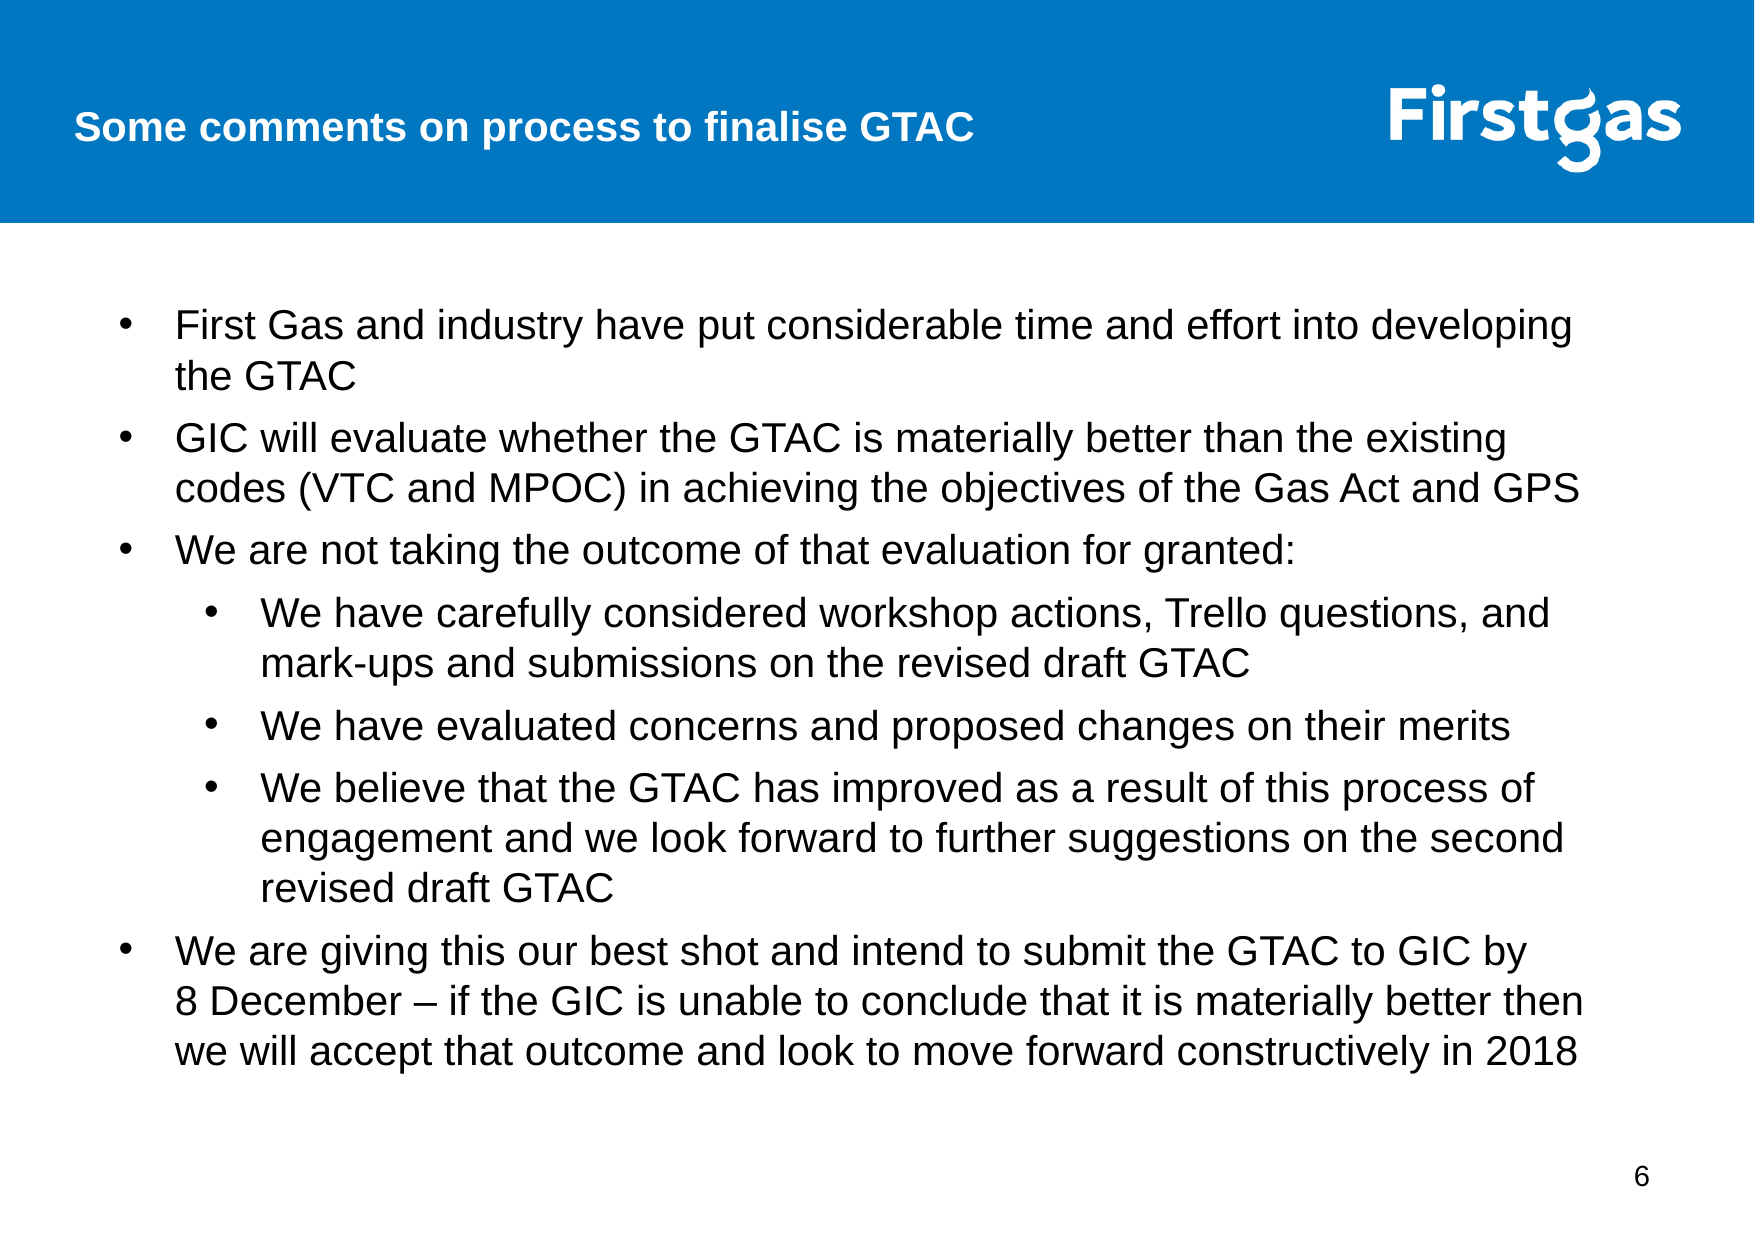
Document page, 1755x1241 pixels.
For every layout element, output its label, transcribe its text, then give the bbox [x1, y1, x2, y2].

text_box Some comments on process to finalise GTAC [73, 78, 1350, 148]
picture [0, 0, 1755, 1241]
slide_number 6 [1257, 1149, 1667, 1216]
text_box First Gas and industry have put considerable time and effort into developing the GTAC GIC will evaluate whether the GTAC is materially better than the existing codes (VTC and MPOC) in achieving the objectives of the Gas Act and GPS We are not taking the outcome of that evaluation for granted: We have carefully considered workshop actions, Trello questions, and mark-ups and submissions on the revised draft GTAC We have evaluated concerns and proposed changes on their merits We believe that the GTAC has improved as a result of this process of engagement and we look forward to further suggestions on the second revised draft GTAC We are giving this our best shot and intend to submit the GTAC to GIC by 8 December – if the GIC is unable to conclude that it is materially better then we will accept that outcome and look to move forward constructively in 2018 [103, 290, 1612, 1241]
